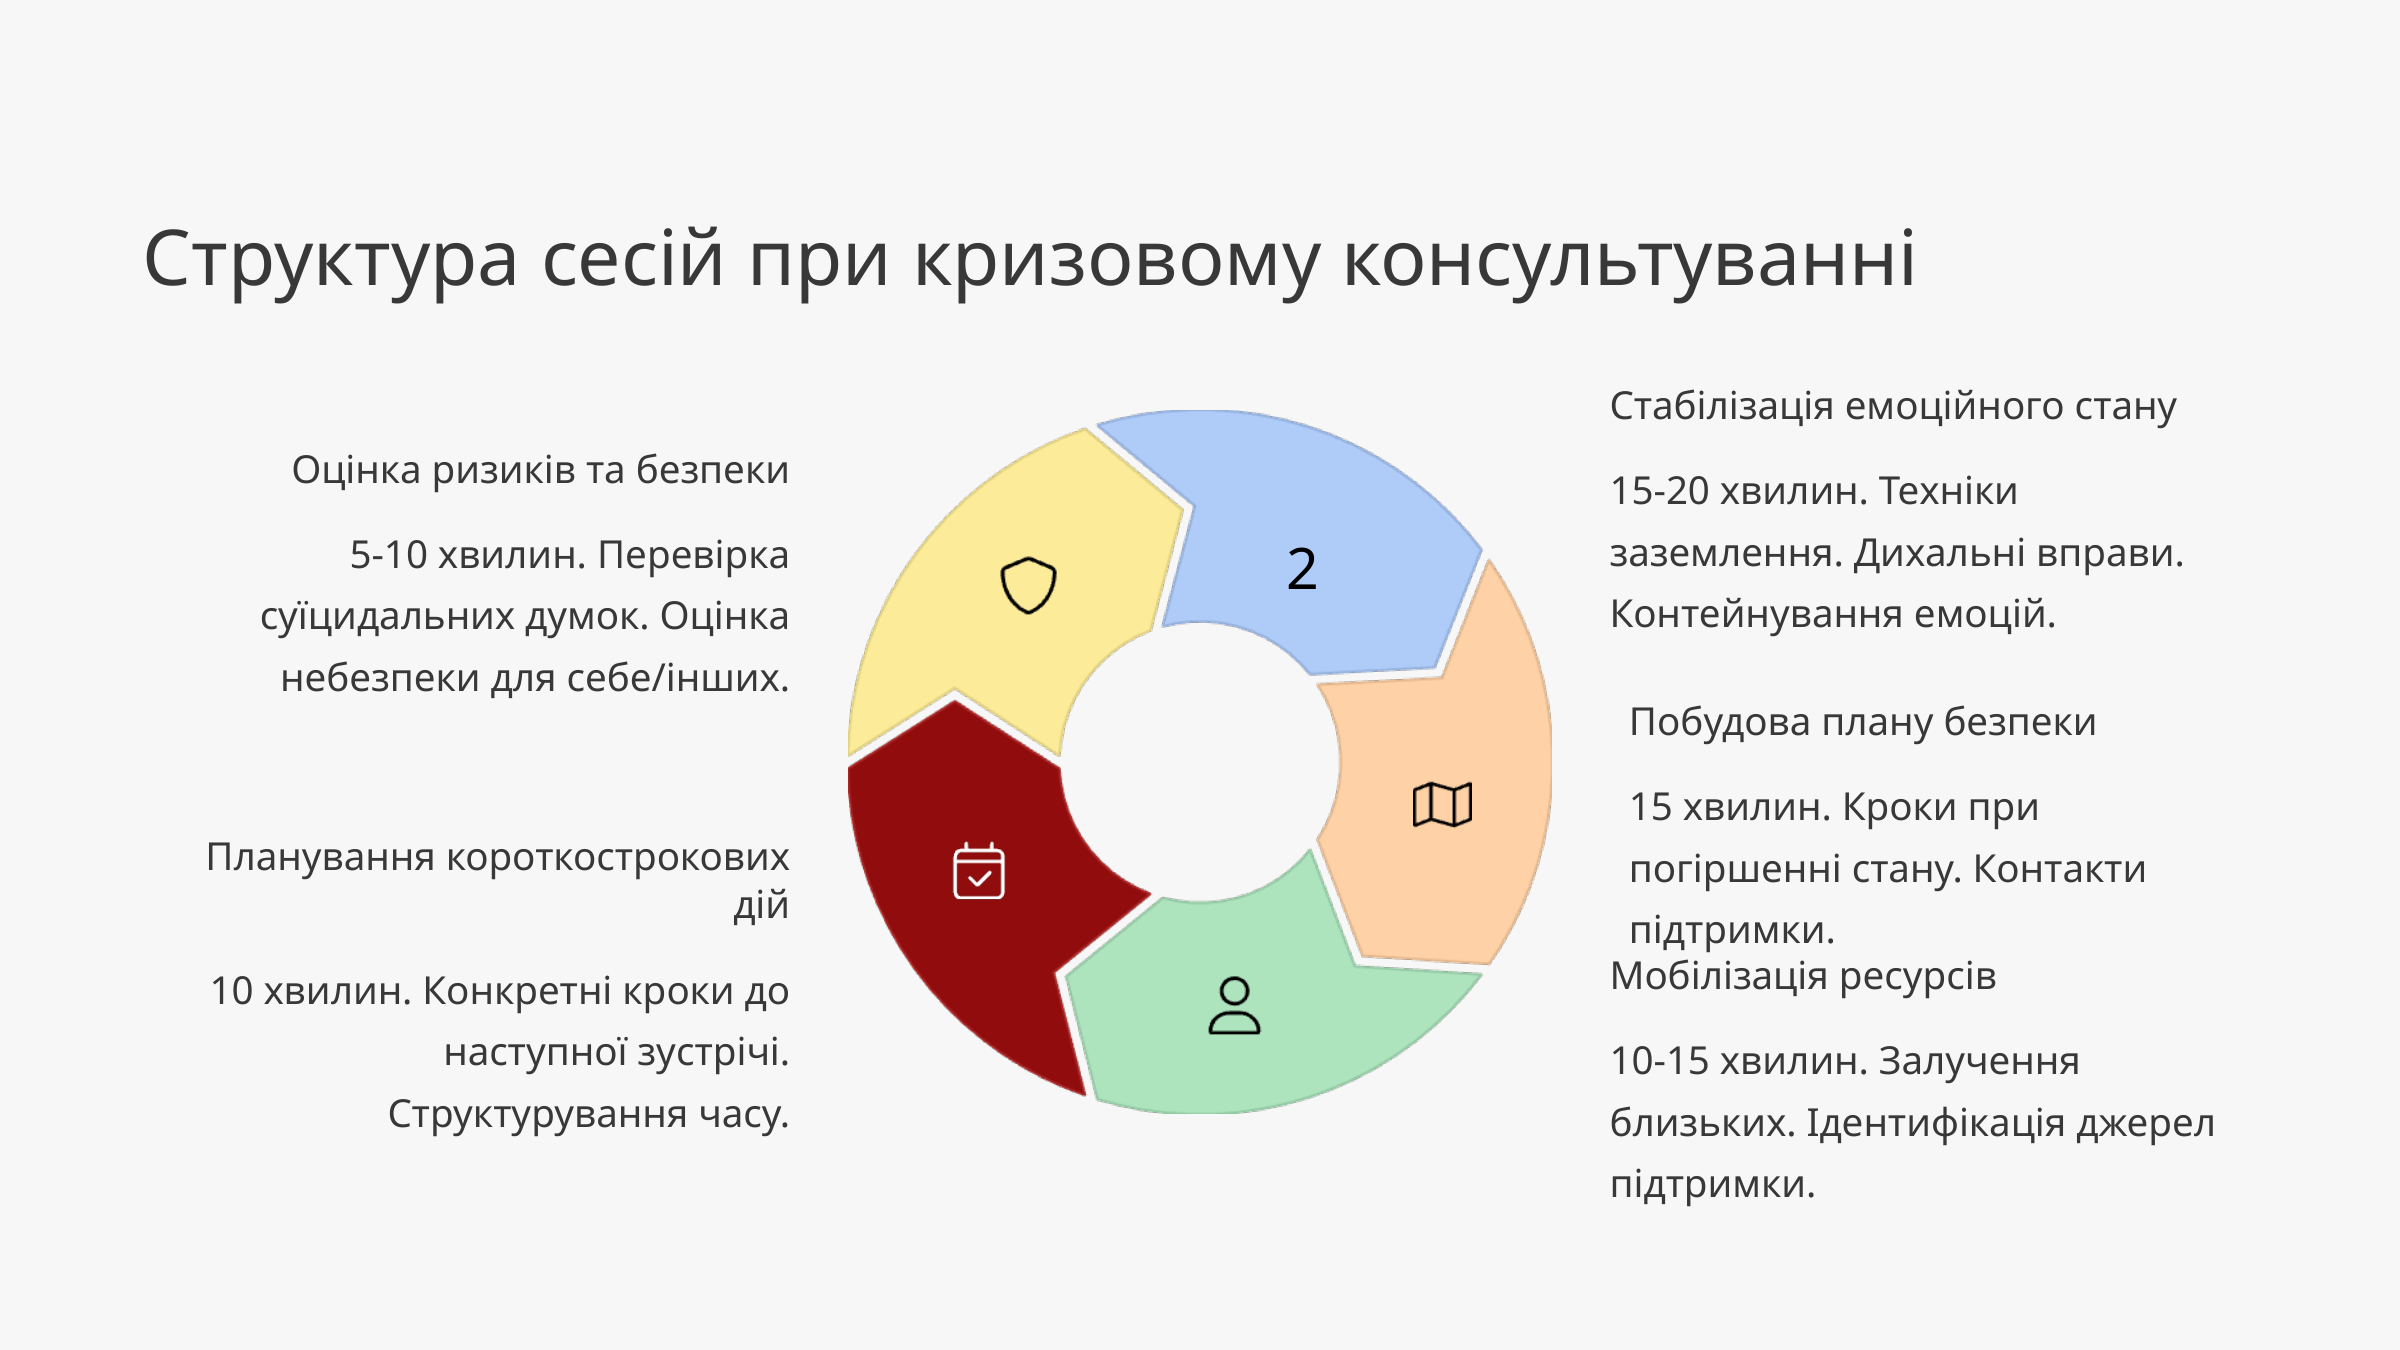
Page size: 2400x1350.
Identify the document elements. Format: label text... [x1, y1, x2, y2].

text_box Планування короткострокових дій [142, 830, 791, 928]
text_box Мобілізація ресурсів [1609, 949, 1998, 998]
text_box Стабілізація емоційного стану [1609, 379, 2175, 428]
picture [848, 410, 1552, 1114]
text_box 10-15 хвилин. Залучення близьких. Ідентифікація джерел підтримки. [1609, 1020, 2258, 1145]
text_box Оцінка ризиків та безпеки [295, 442, 791, 492]
text_box 5-10 хвилин. Перевірка суїцидальних думок. Оцінка небезпеки для себе/інших. [142, 514, 791, 701]
text_box Структура сесій при кризовому консультуванні [142, 205, 1914, 302]
text_box Побудова плану безпеки [1628, 695, 2096, 744]
text_box 15-20 хвилин. Техніки заземлення. Дихальні вправи. Контейнування емоцій. [1609, 451, 2258, 638]
text_box 10 хвилин. Конкретні кроки до наступної зустрічі. Структурування часу. [142, 950, 791, 1137]
text_box 15 хвилин. Кроки при погіршенні стану. Контакти підтримки. [1628, 767, 2258, 891]
